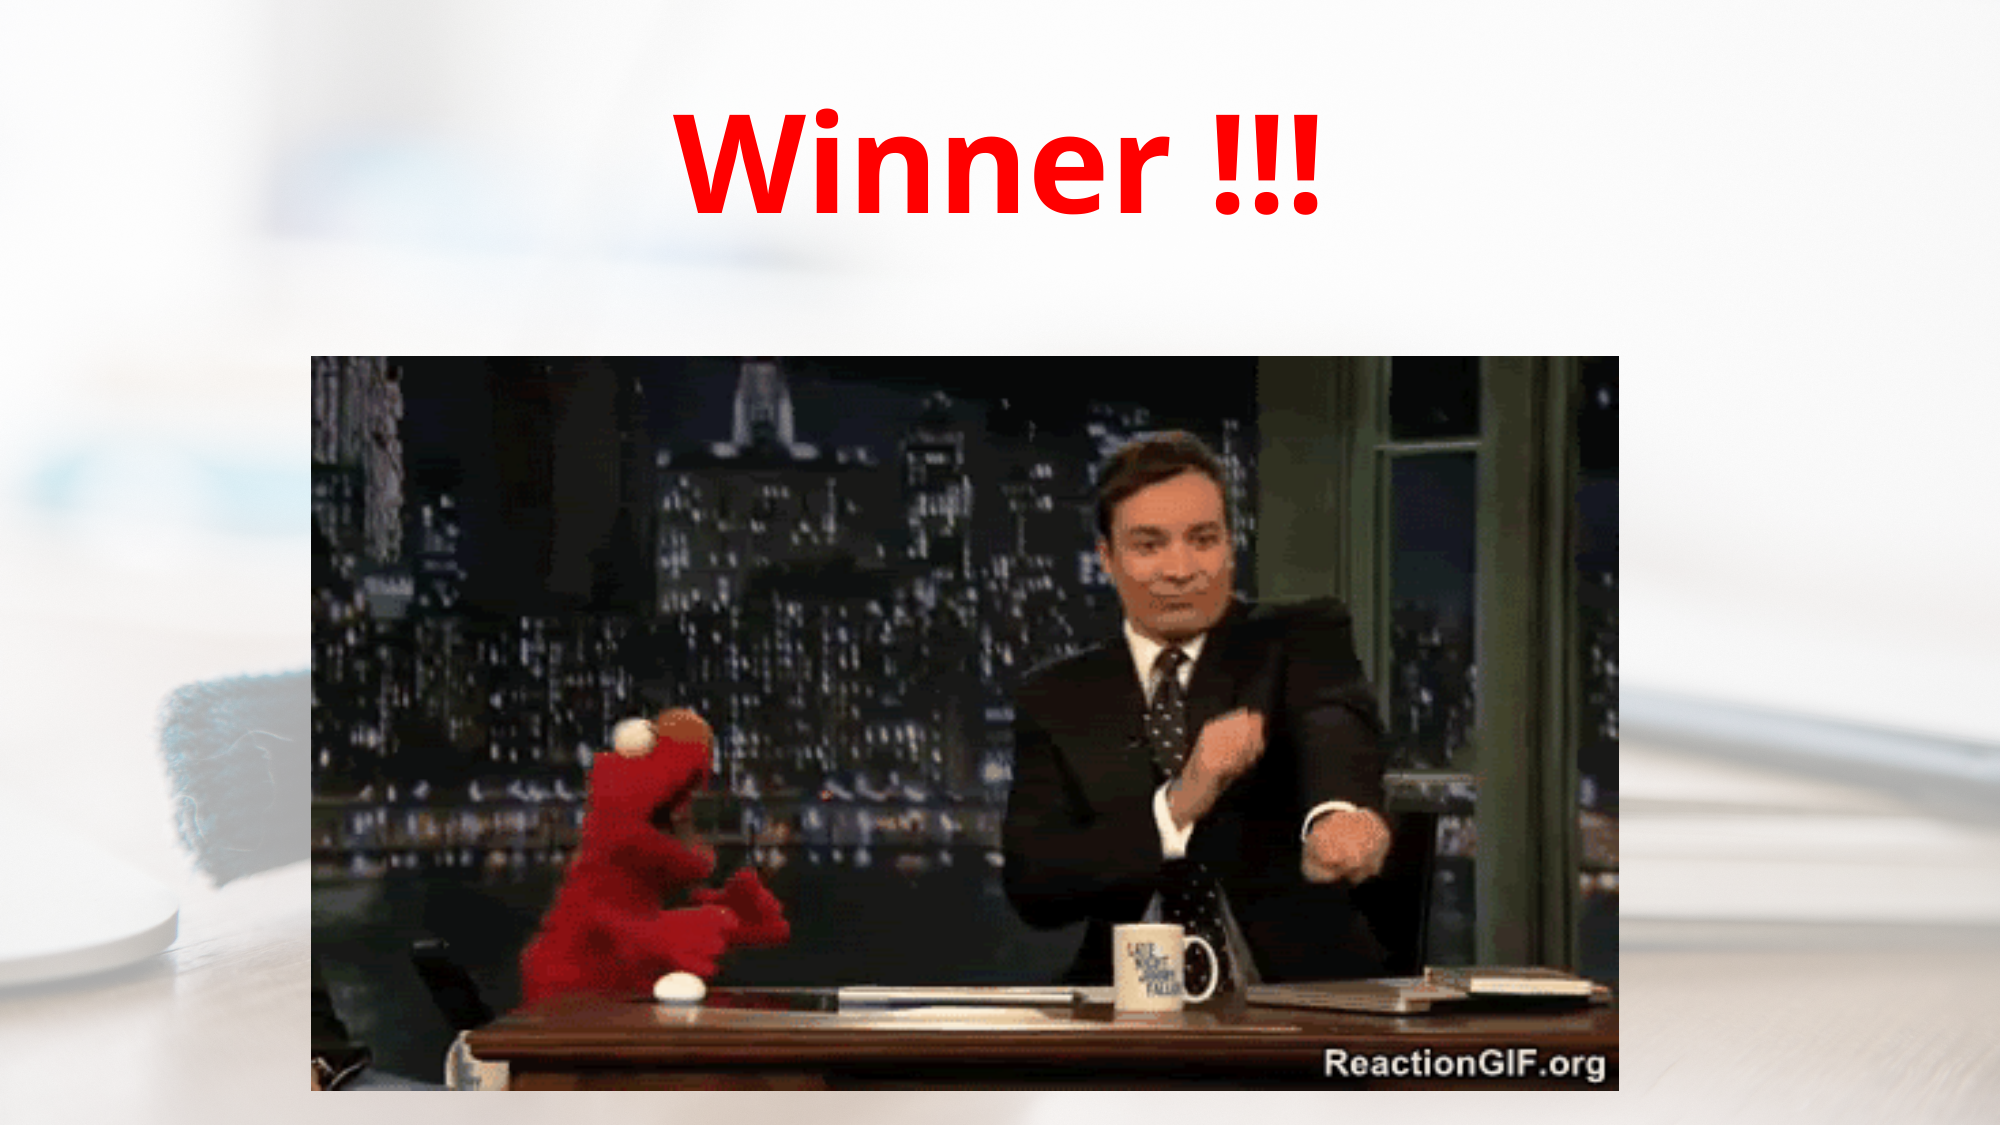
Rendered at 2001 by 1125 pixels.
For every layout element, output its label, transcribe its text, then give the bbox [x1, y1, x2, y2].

title Winner !!! [137, 59, 1863, 278]
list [311, 356, 1619, 1091]
